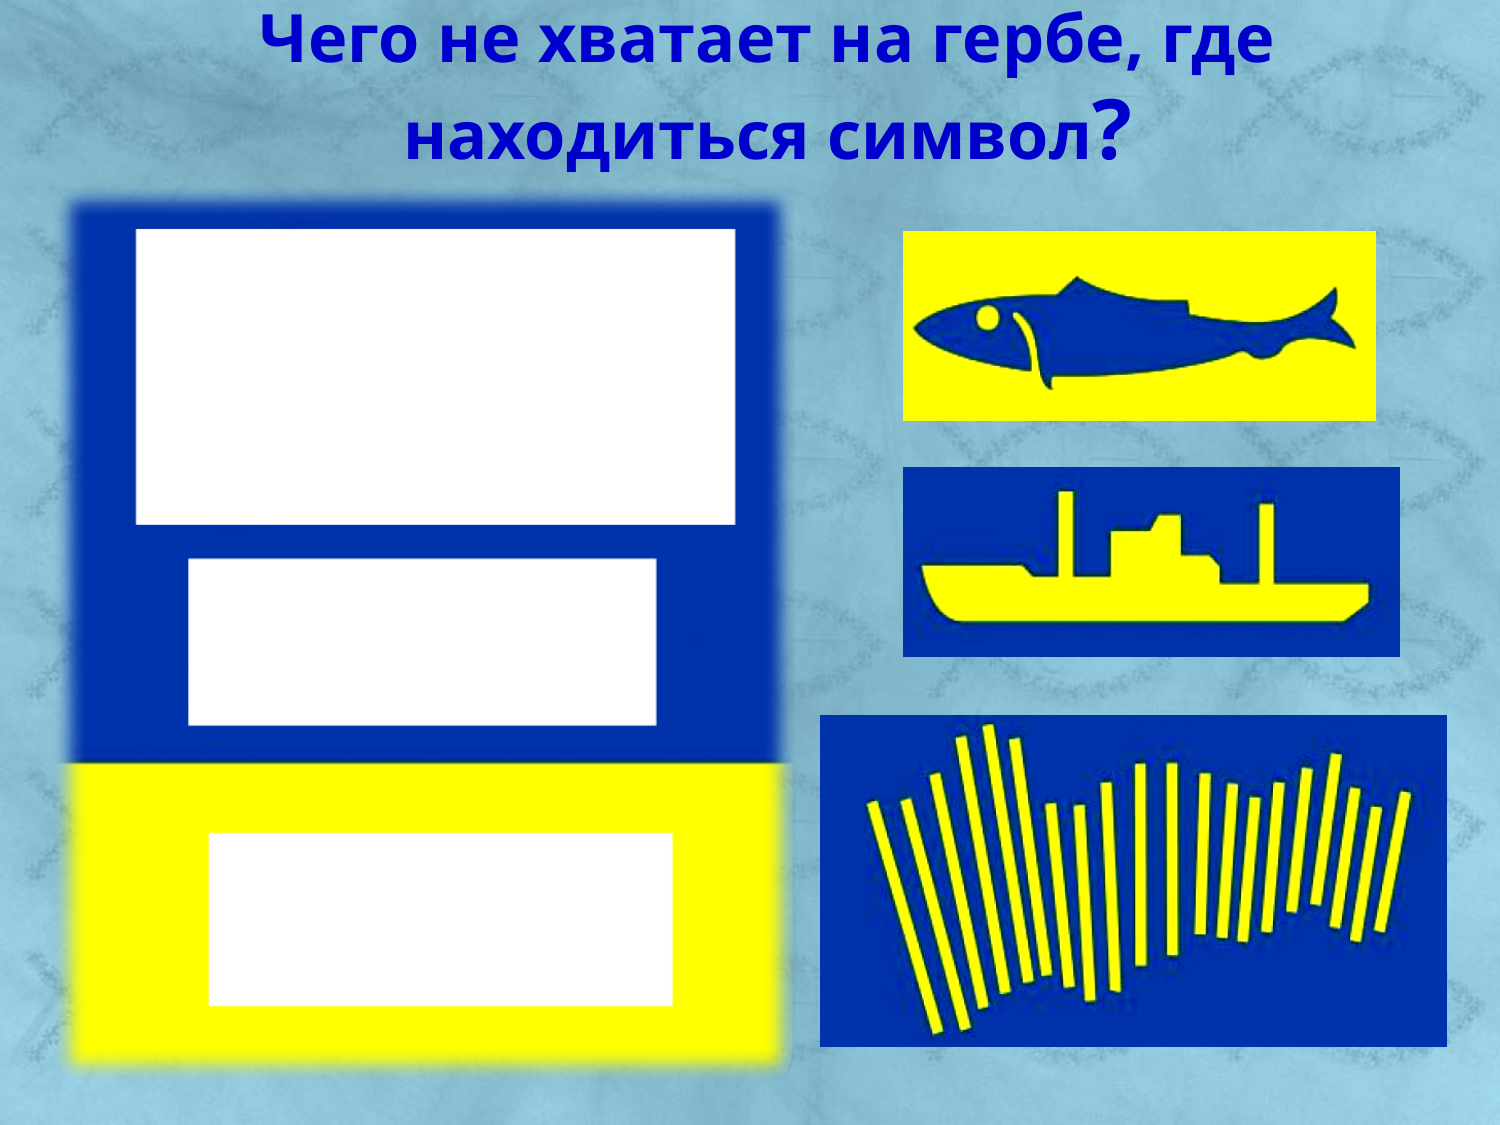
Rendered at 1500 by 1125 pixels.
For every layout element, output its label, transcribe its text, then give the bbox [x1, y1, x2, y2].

picture [0, 0, 1500, 1125]
title Чего не хватает на гербе, где находиться символ? [76, 0, 1459, 173]
